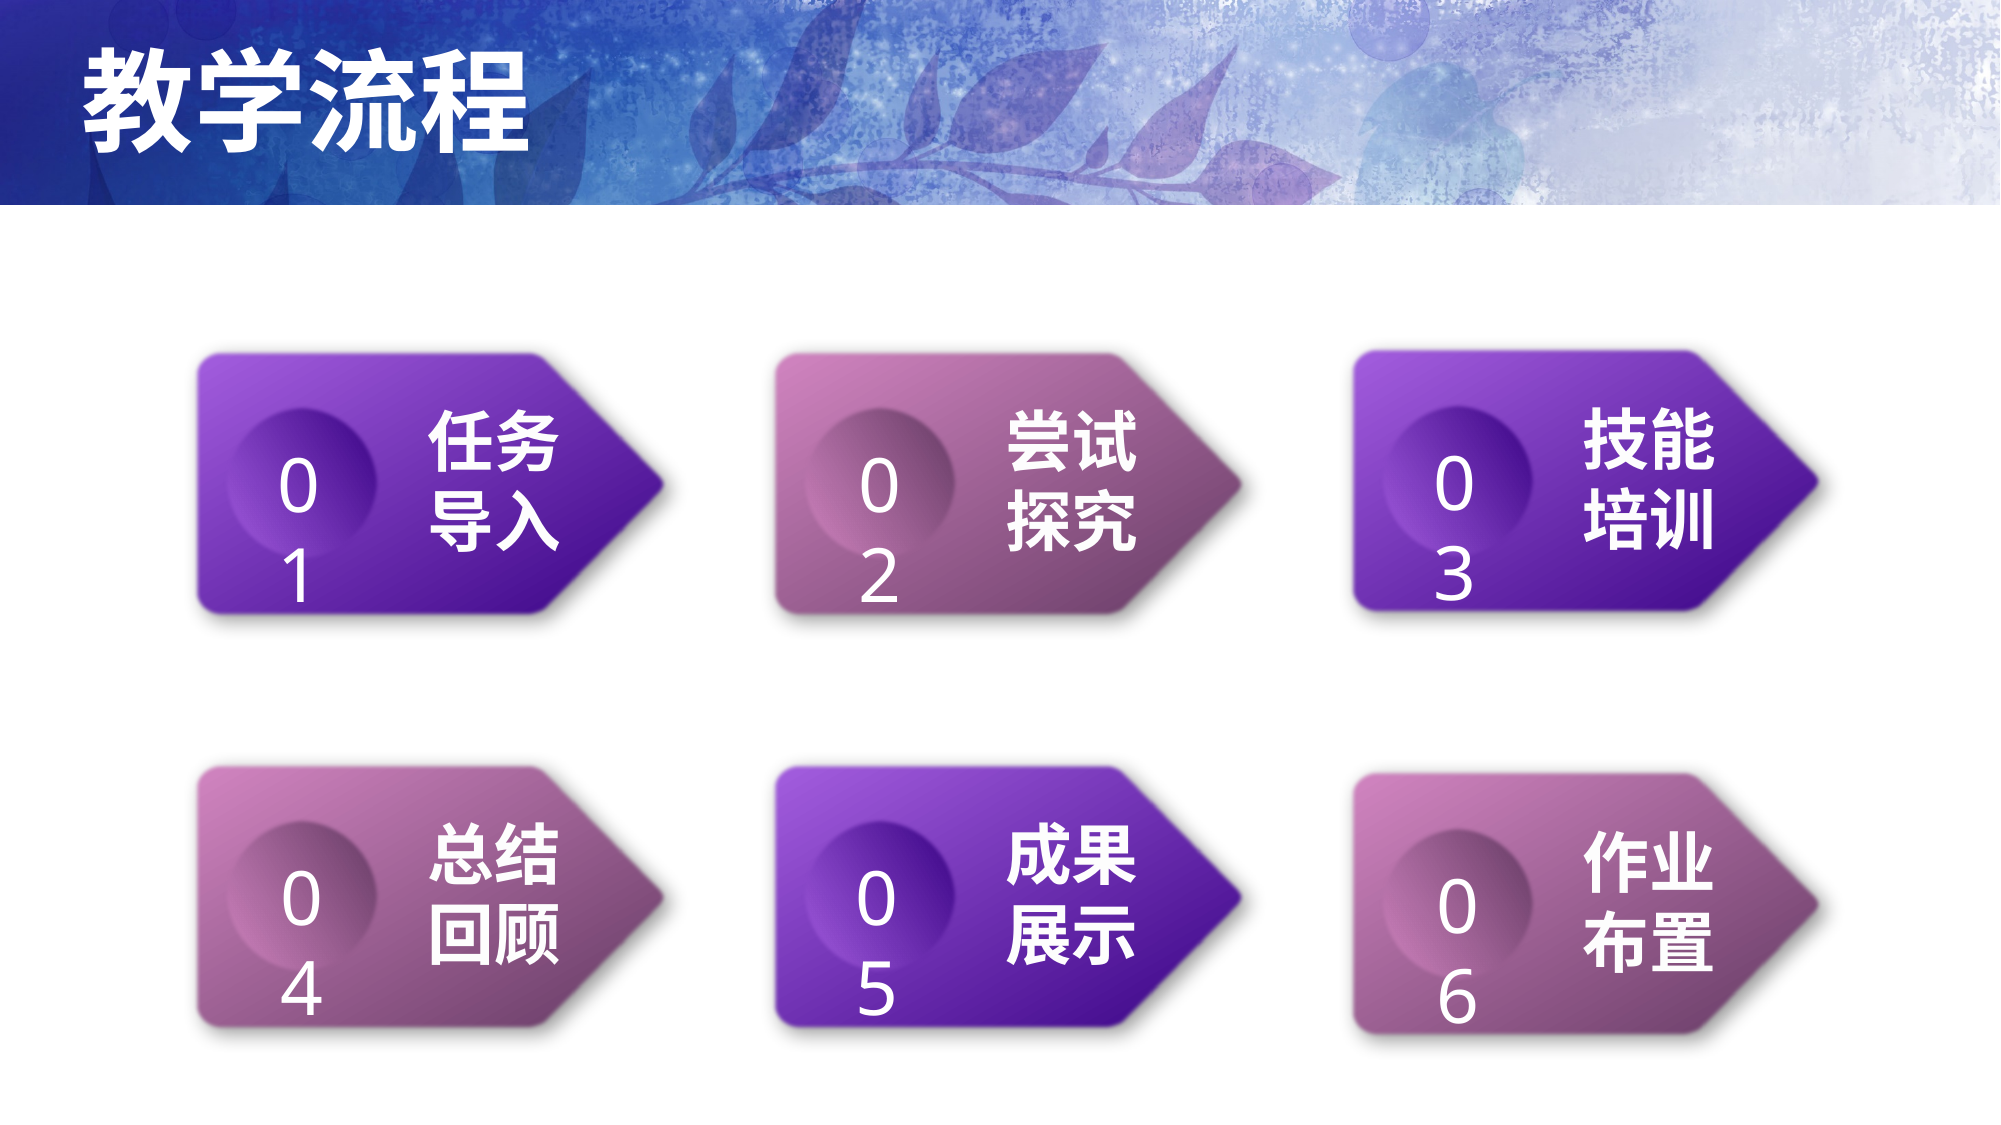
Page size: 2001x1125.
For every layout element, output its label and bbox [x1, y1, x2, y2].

picture [0, 0, 2000, 205]
text_box [771, 762, 1246, 1031]
text_box [193, 762, 668, 1031]
text_box [1349, 346, 1823, 615]
text_box [193, 349, 668, 618]
text_box [1349, 769, 1823, 1038]
text_box [771, 349, 1246, 618]
